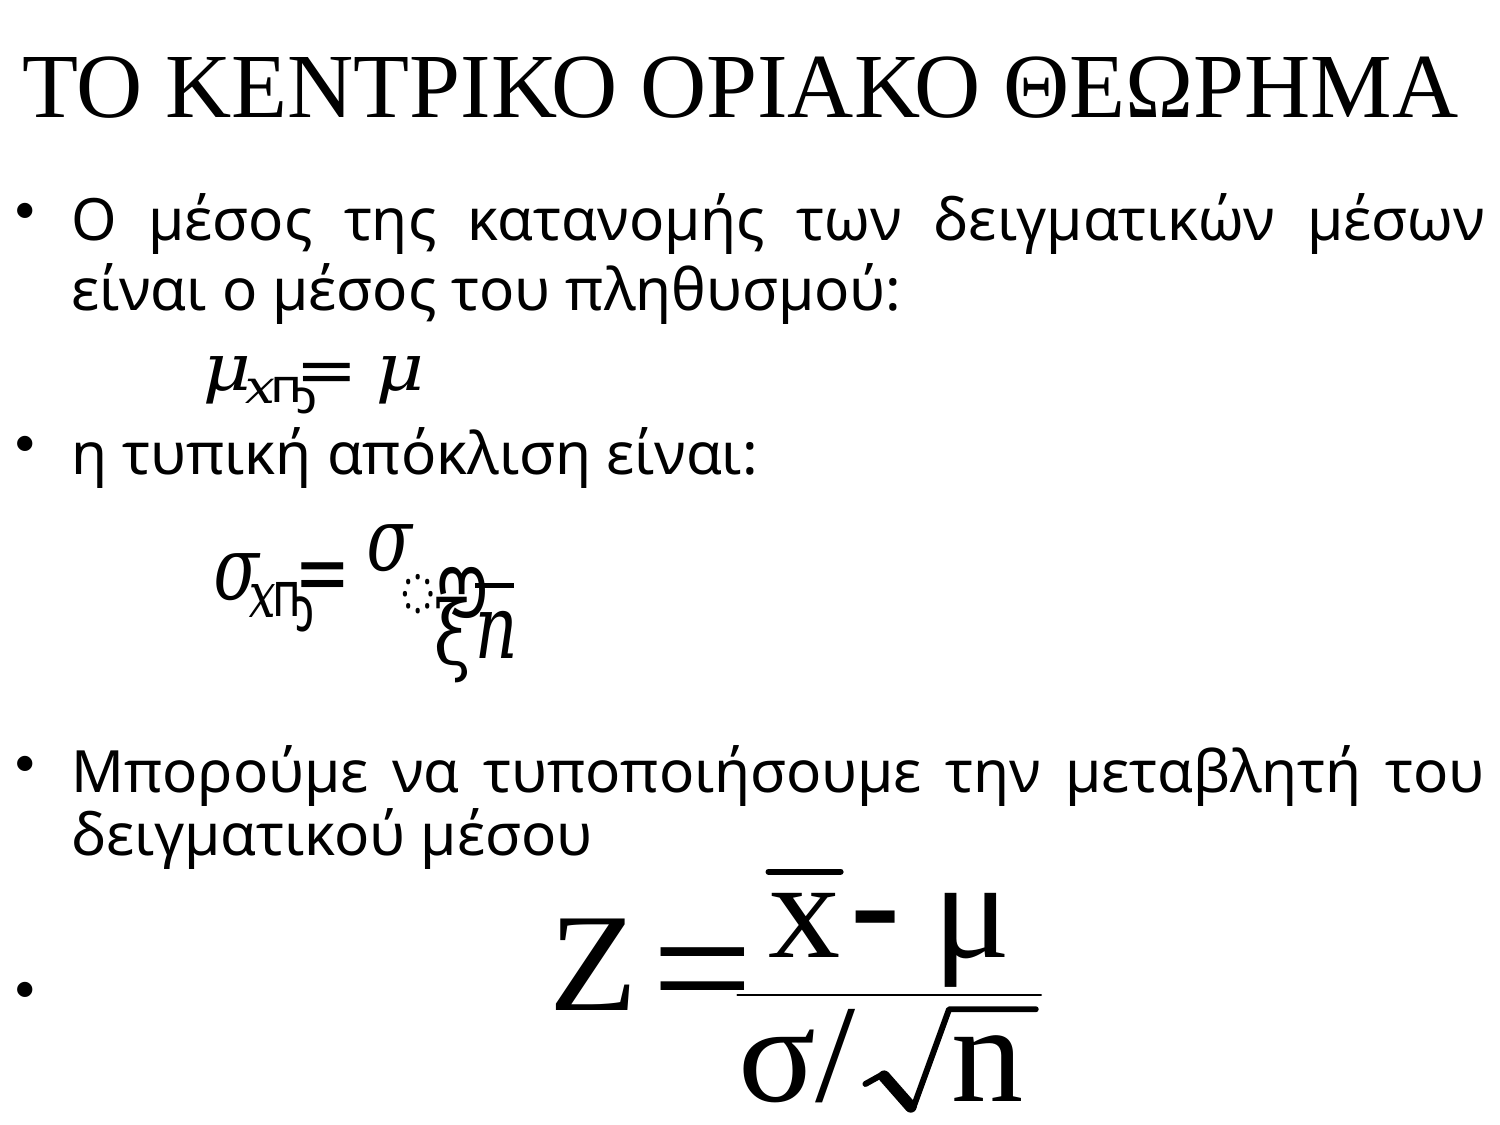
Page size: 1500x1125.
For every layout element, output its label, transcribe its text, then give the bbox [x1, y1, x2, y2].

title ΤΟ ΚΕΝΤΡΙΚΟ ΟΡΙΑΚΟ ΘΕΩΡΗΜΑ [0, 0, 1500, 163]
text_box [0, 515, 880, 727]
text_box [538, 855, 1055, 1125]
list Ο μέσος της κατανομής των δειγματικών μέσων είναι ο μέσος του πληθυσμού: η τυπική απόκλιση είναι: Μπορούμε να τυποποιήσουμε την μεταβλητή του δειγματικού μέσου [0, 174, 1500, 1125]
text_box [199, 327, 458, 441]
